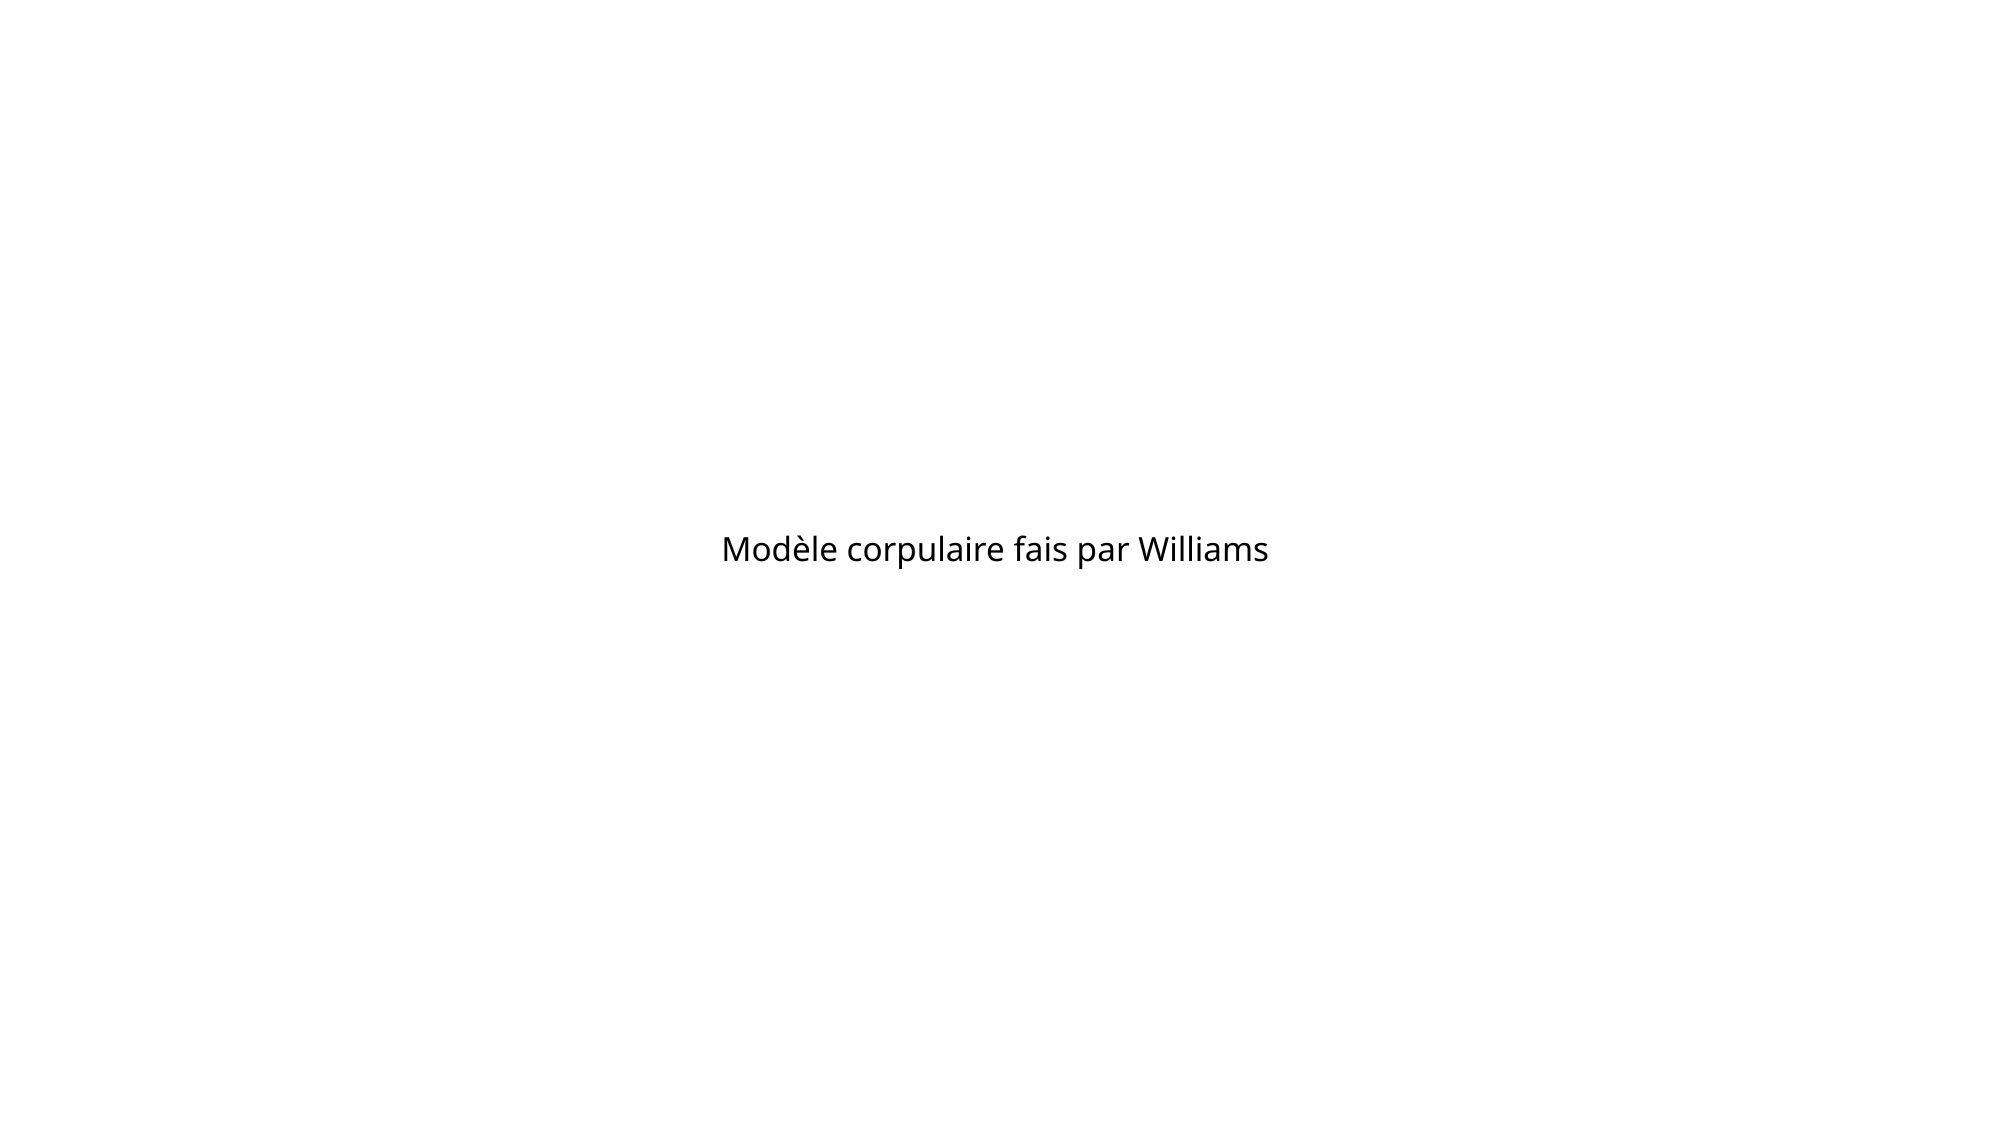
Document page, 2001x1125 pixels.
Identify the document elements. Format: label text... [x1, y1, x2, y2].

title Modèle corpulaire fais par Williams [249, 184, 1750, 576]
